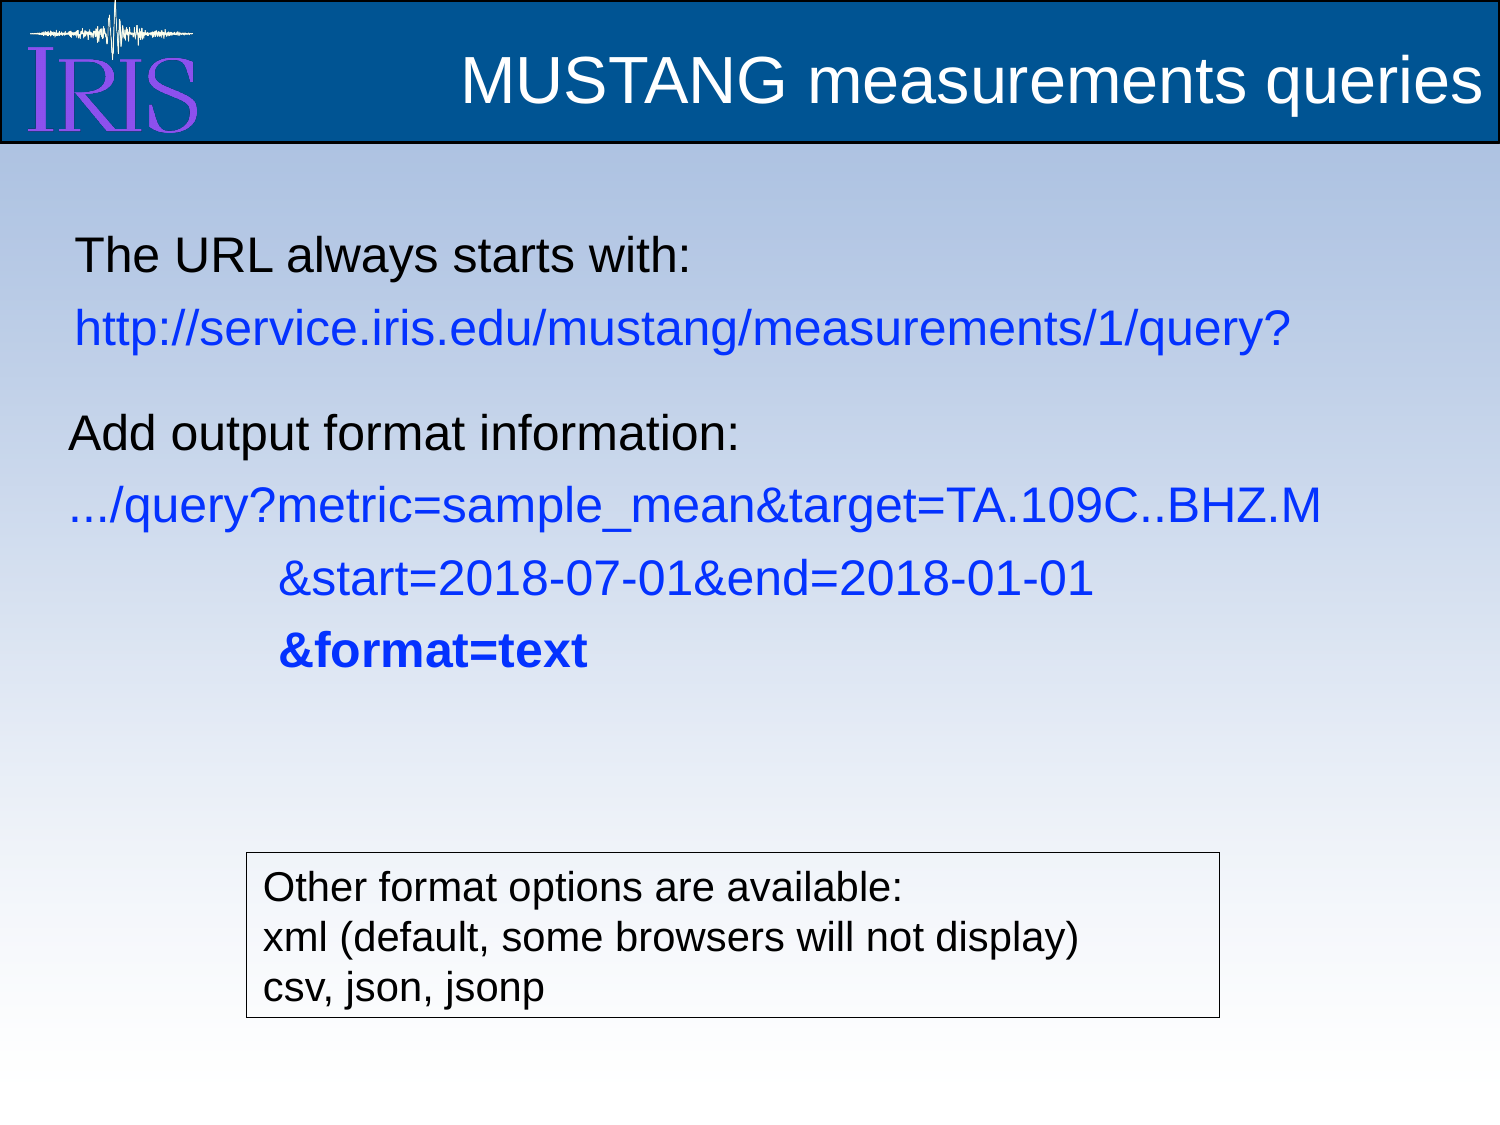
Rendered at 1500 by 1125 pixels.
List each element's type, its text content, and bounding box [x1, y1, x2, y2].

text_box Other format options are available: xml (default, some browsers will not display) csv, json, jsonp [246, 852, 1220, 1018]
text_box Add output format information: .../query?metric=sample_mean&target=TA.109C..BHZ.M &start=2018-07-01&end=2018-01-01 &format=text [53, 392, 1500, 746]
text_box The URL always starts with: http://service.iris.edu/mustang/measurements/1/query? [59, 215, 1308, 363]
text_box MUSTANG measurements queries [268, 29, 1500, 125]
picture [0, 144, 1500, 1125]
picture [28, 0, 197, 133]
